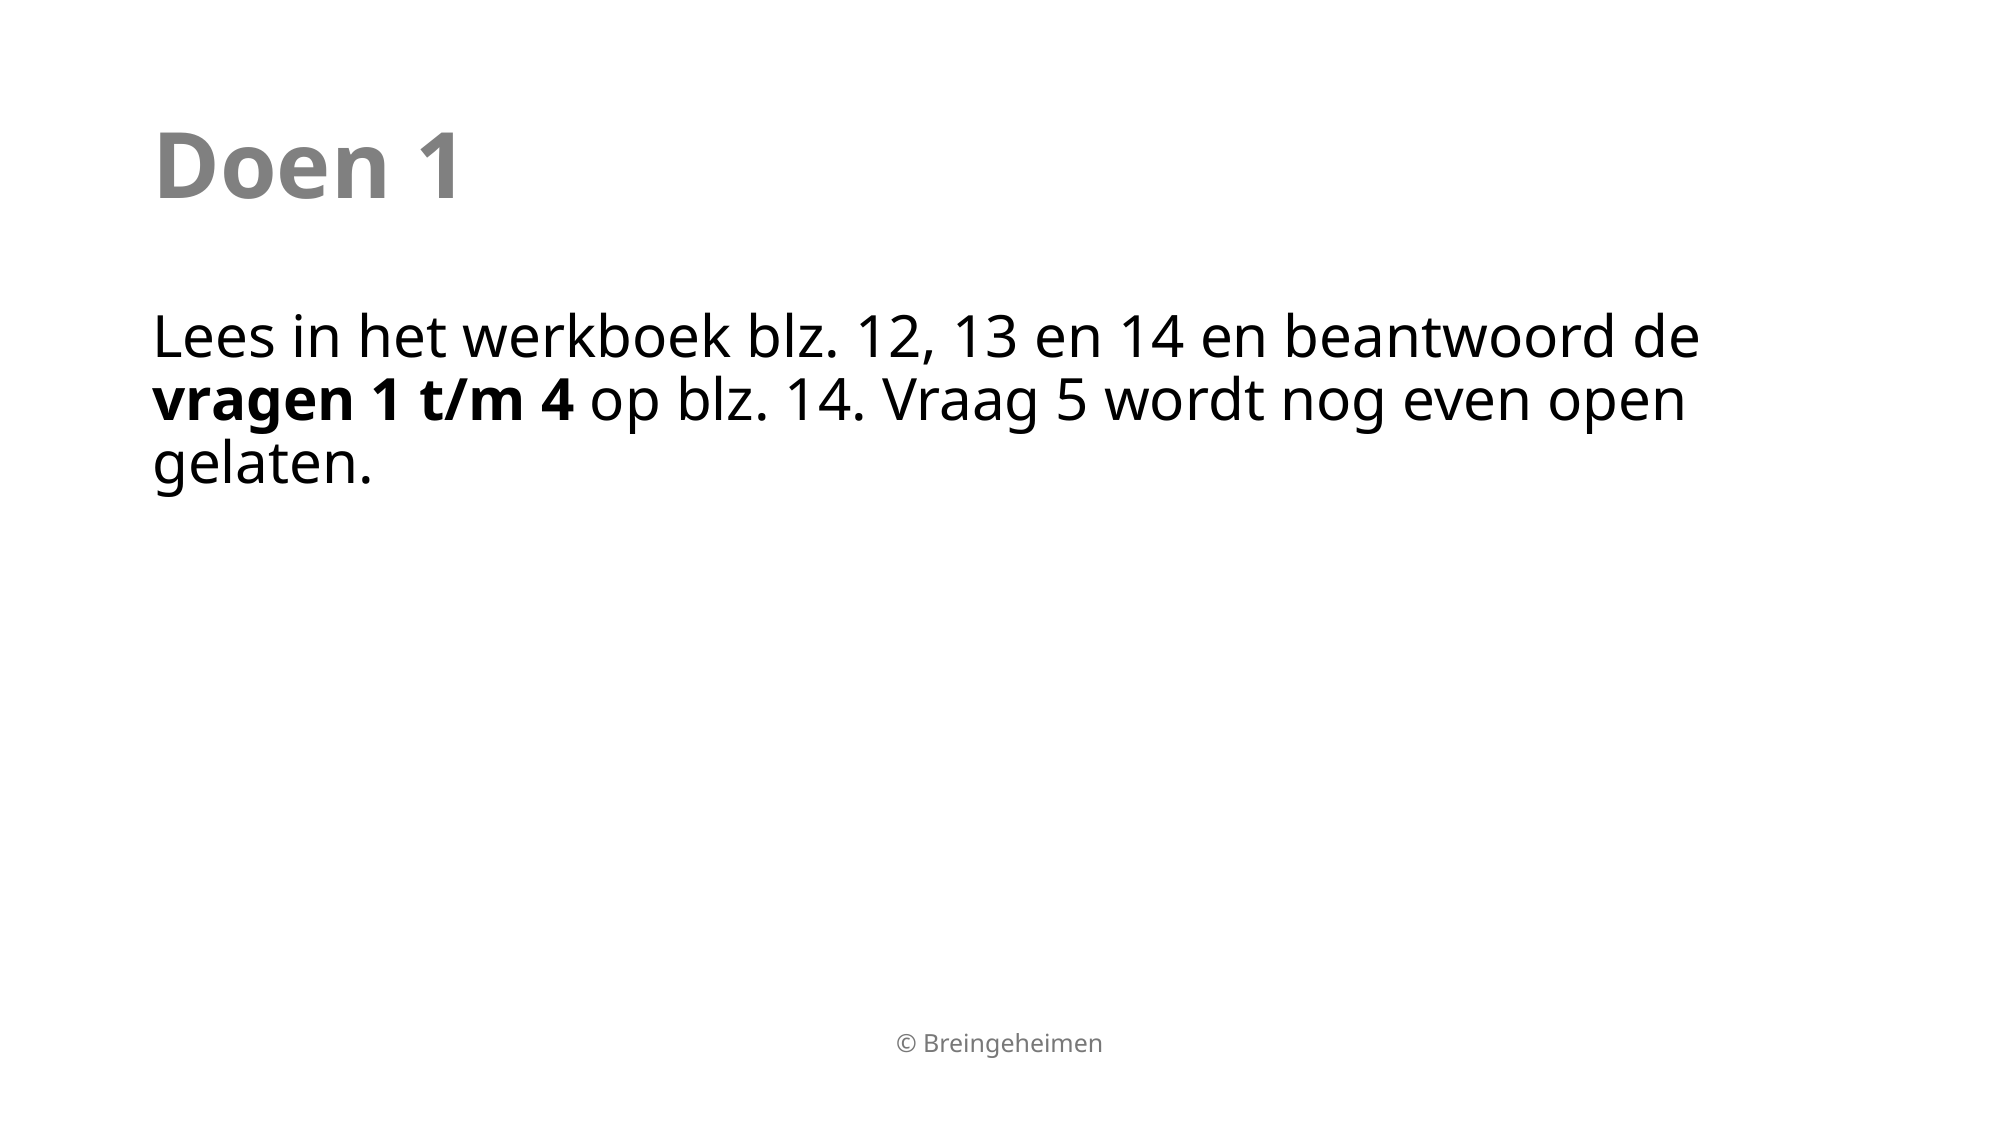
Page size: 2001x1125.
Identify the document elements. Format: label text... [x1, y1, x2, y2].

footer © Breingeheimen [662, 1042, 1338, 1103]
list Lees in het werkboek blz. 12, 13 en 14 en beantwoord de vragen 1 t/m 4 op blz. 14. Vraag 5 wordt nog even open gelaten. [137, 299, 1863, 1014]
title Doen 1 [137, 59, 1863, 278]
